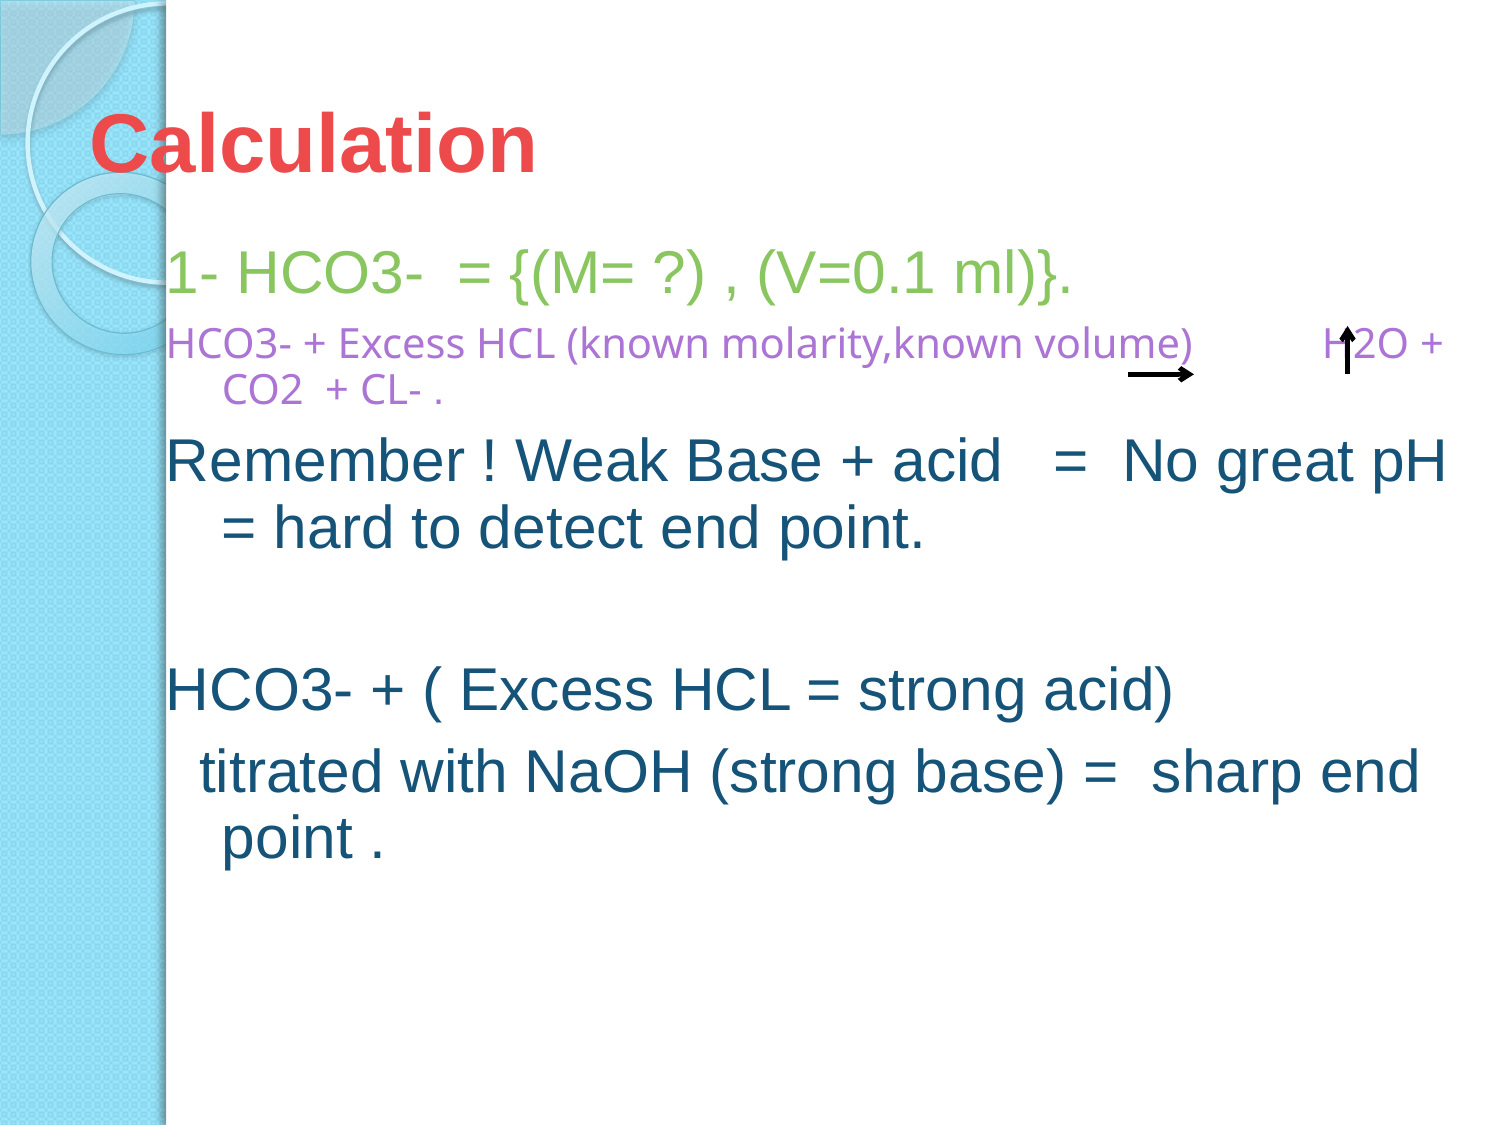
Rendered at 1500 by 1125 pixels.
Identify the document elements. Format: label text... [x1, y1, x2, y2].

title Calculation [75, 45, 1426, 233]
list 1- HCO3- = {(M= ?) , (V=0.1 ml)}. HCO3- + Excess HCL (known molarity,known volume) H2O + CO2 + CL- . Remember ! Weak Base + acid = No great pH = hard to detect end point. HCO3- + ( Excess HCL = strong acid) titrated with NaOH (strong base) = sharp end point . [150, 232, 1500, 976]
